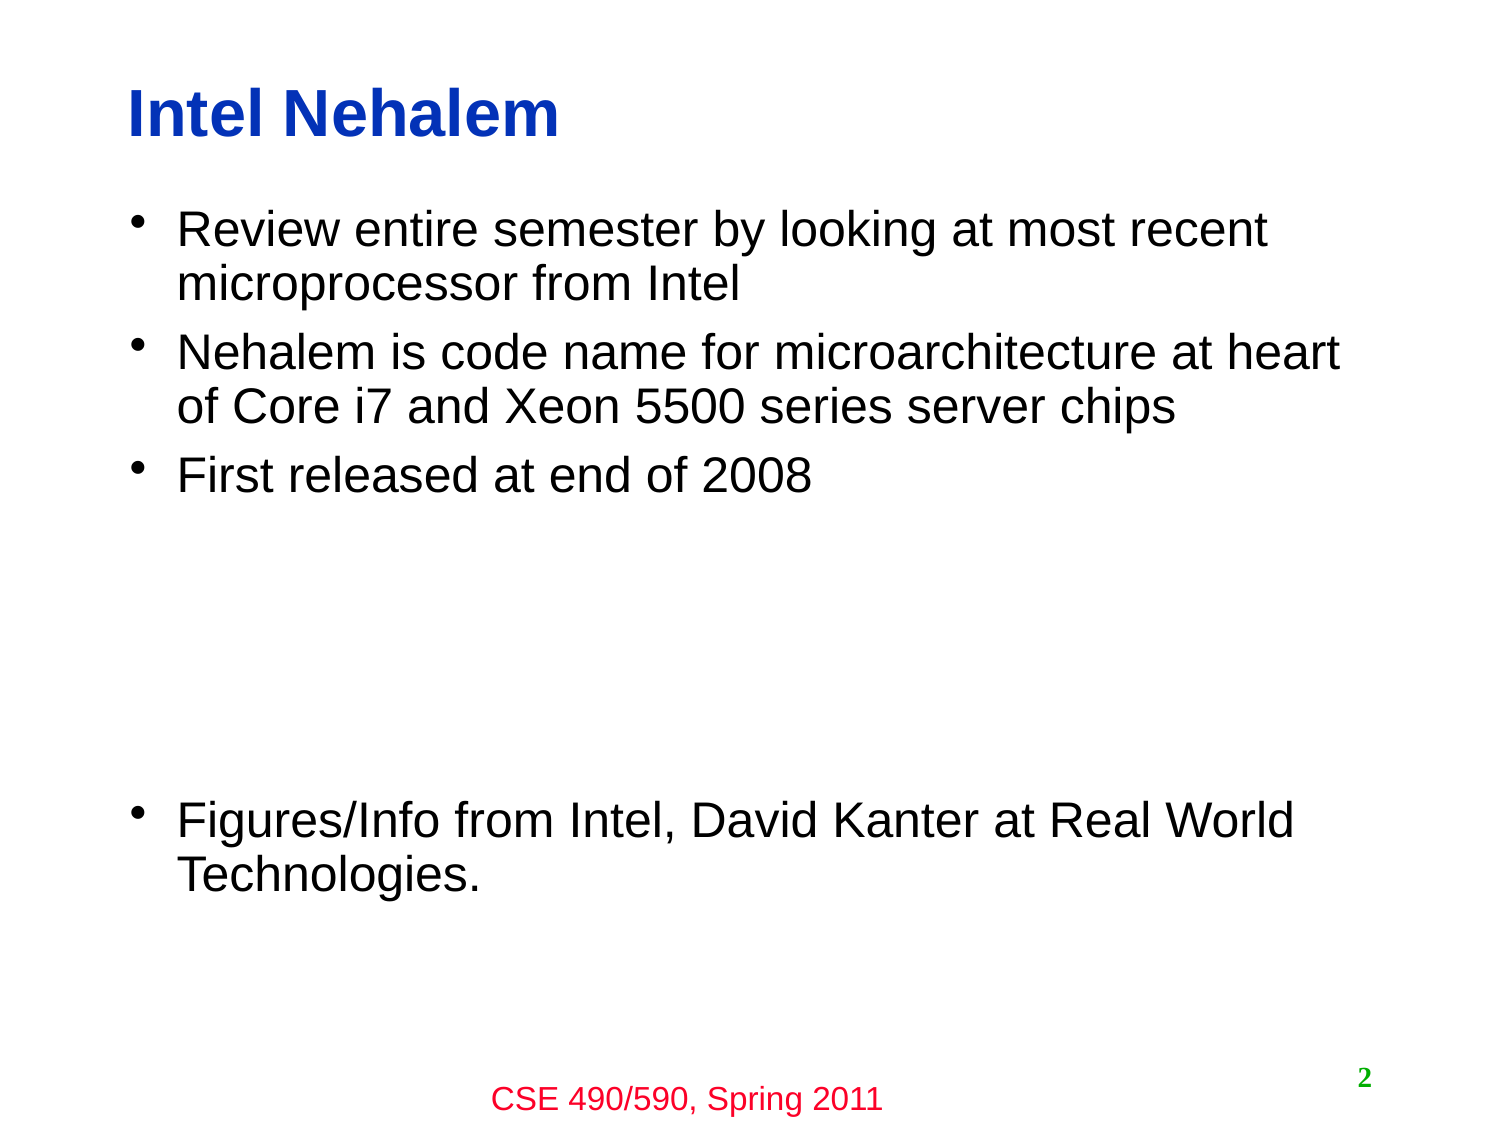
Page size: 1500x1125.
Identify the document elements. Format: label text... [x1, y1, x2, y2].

title Intel Nehalem [112, 53, 1310, 176]
slide_number 2 [1074, 1051, 1388, 1101]
list Review entire semester by looking at most recent microprocessor from Intel Nehalem is code name for microarchitecture at heart of Core i7 and Xeon 5500 series server chips First released at end of 2008 Figures/Info from Intel, David Kanter at Real World Technologies. [114, 195, 1376, 1005]
